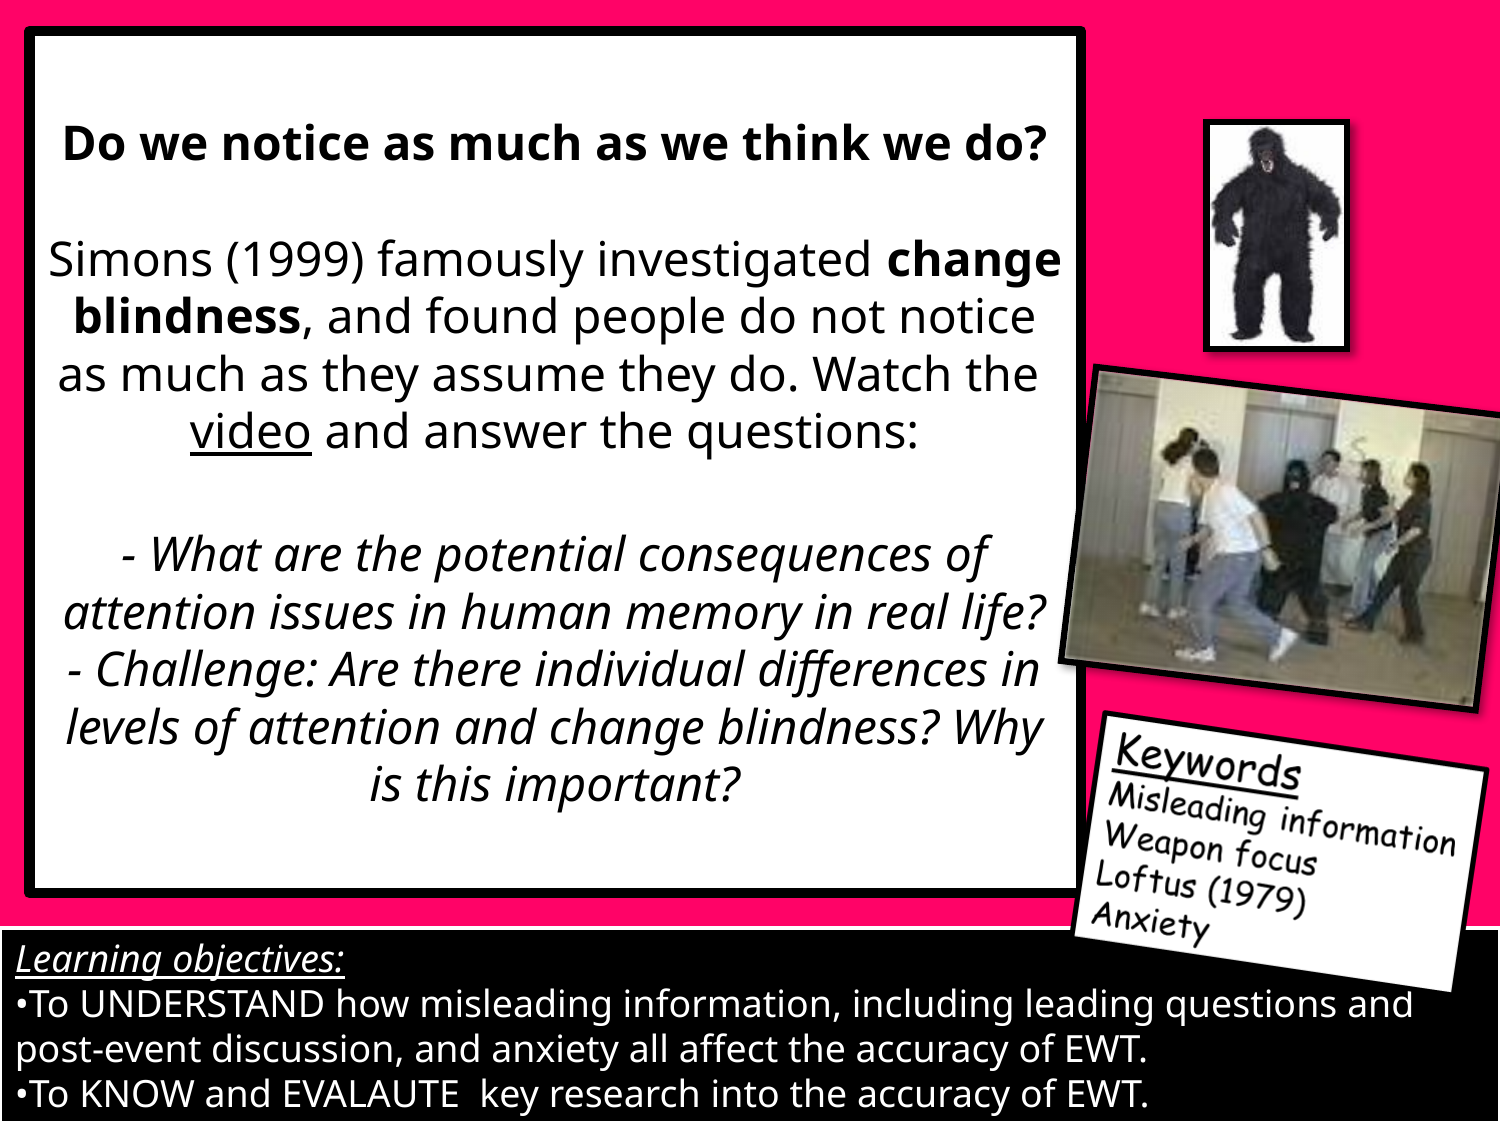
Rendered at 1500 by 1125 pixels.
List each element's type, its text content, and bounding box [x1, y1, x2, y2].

picture [1064, 372, 1500, 999]
title Do we notice as much as we think we do? Simons (1999) famously investigated change blindness, and found people do not notice as much as they assume they do. Watch the video and answer the questions: - What are the potential consequences of attention issues in human memory in real life? - Challenge: Are there individual differences in levels of attention and change blindness? Why is this important? [29, 30, 1081, 894]
picture [1209, 125, 1345, 346]
text_box Learning objectives: •To UNDERSTAND how misleading information, including leading questions and post-event discussion, and anxiety all affect the accuracy of EWT. •To KNOW and EVALAUTE key research into the accuracy of EWT. [0, 928, 1500, 1123]
